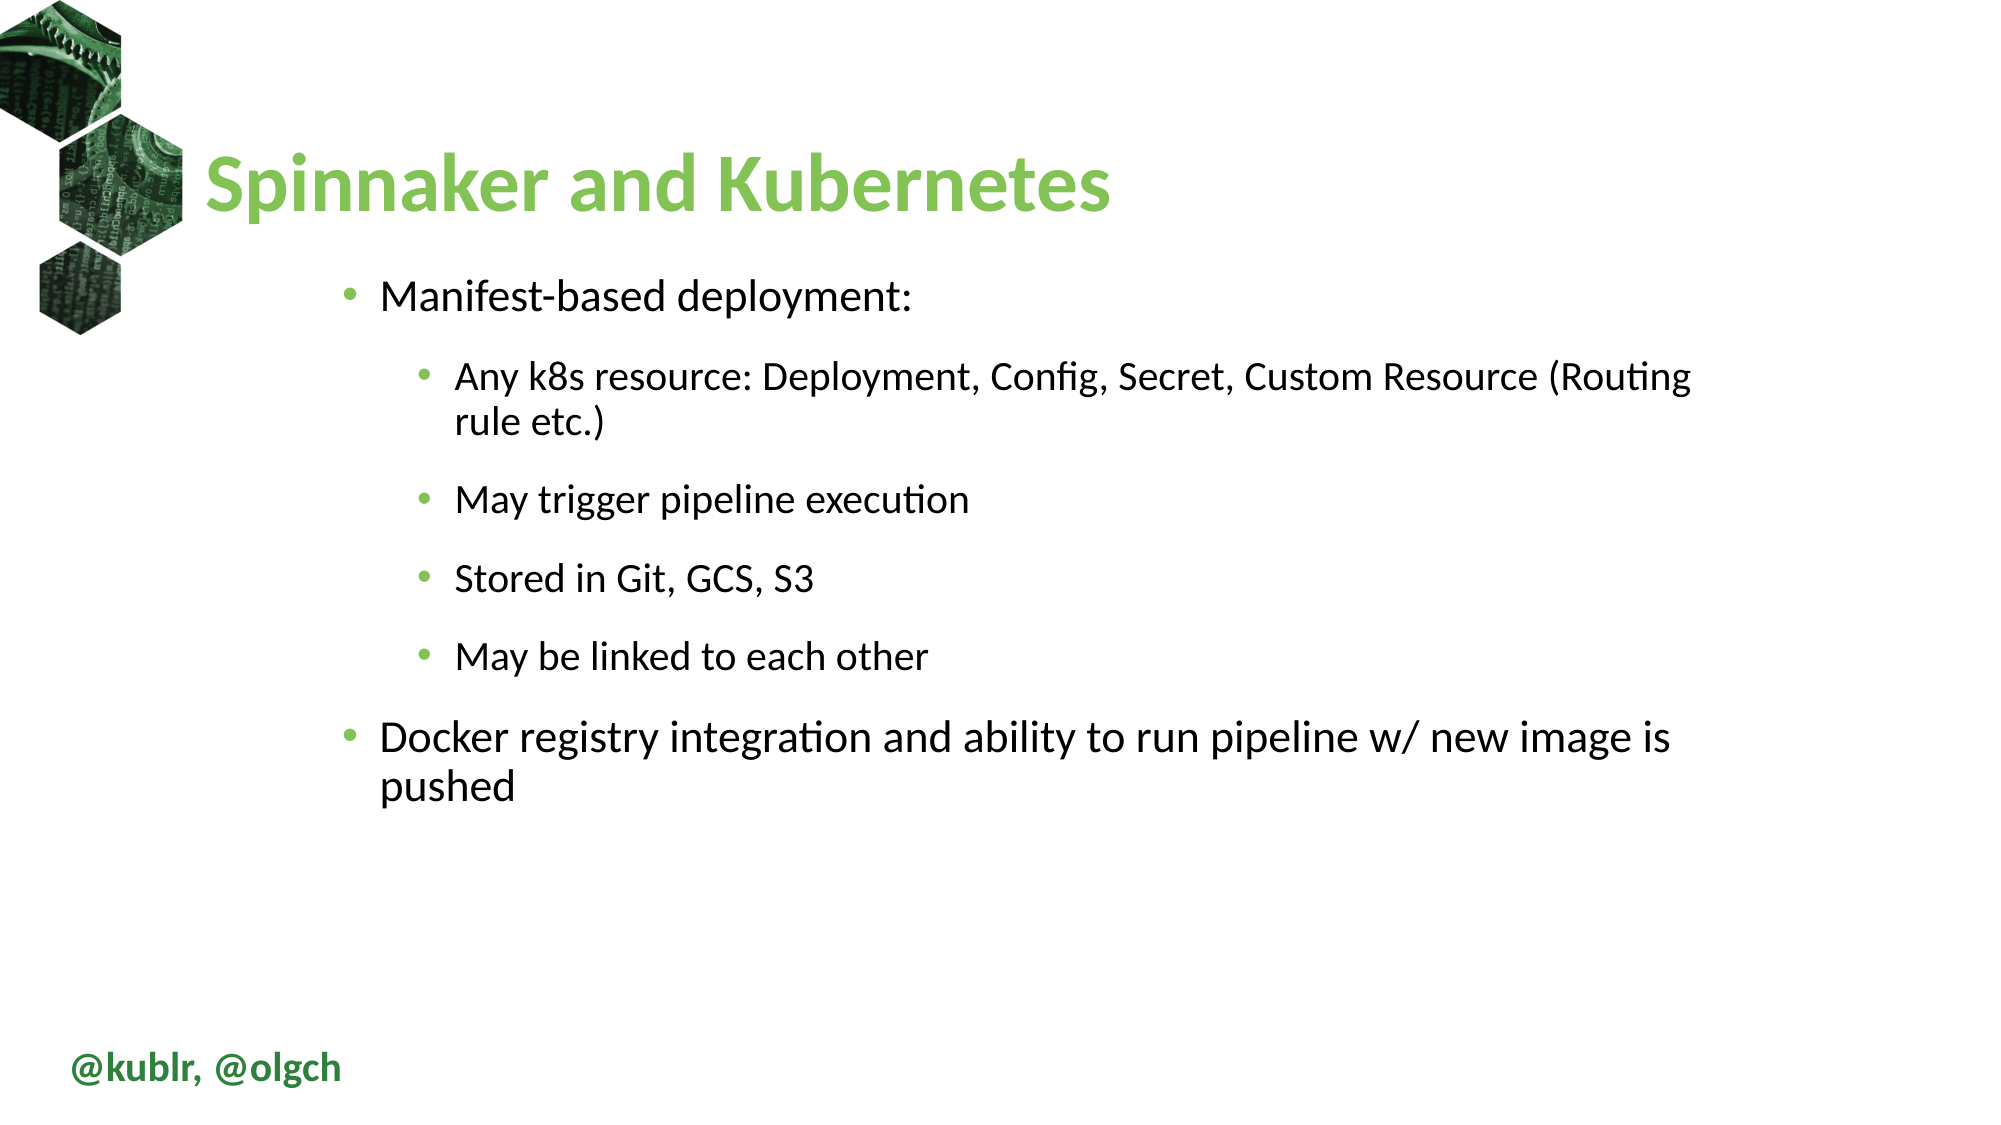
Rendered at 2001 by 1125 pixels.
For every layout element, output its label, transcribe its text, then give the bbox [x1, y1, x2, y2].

list Spinnaker and Kubernetes [190, 132, 1816, 219]
text_box @kublr, @olgch [53, 1032, 487, 1099]
list Manifest-based deployment: Any k8s resource: Deployment, Config, Secret, Custom Resource (Routing rule etc.) May trigger pipeline execution Stored in Git, GCS, S3 May be linked to each other Docker registry integration and ability to run pipeline w/ new image is pushed [327, 264, 1753, 1004]
picture [0, 0, 183, 336]
